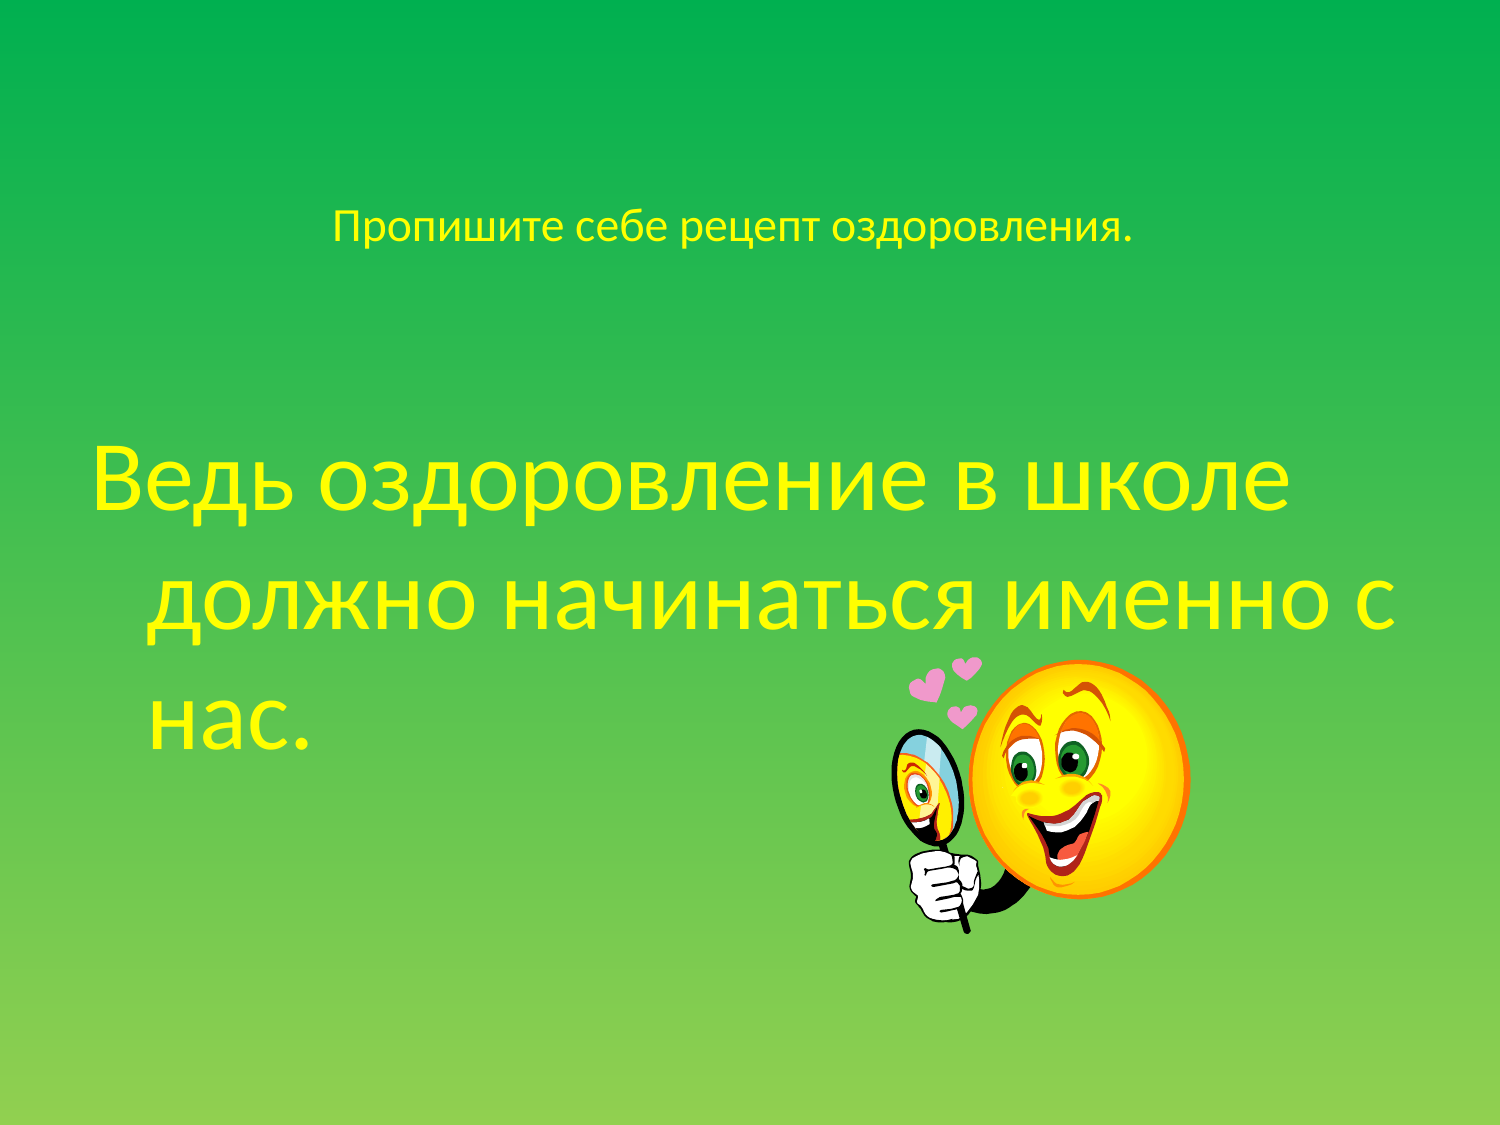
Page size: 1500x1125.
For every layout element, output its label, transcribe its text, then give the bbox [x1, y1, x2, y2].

picture [890, 655, 1192, 936]
list Ведь оздоровление в школе должно начинаться именно с нас. [75, 262, 1425, 1005]
title Пропишите себе рецепт оздоровления. [58, 128, 1409, 317]
